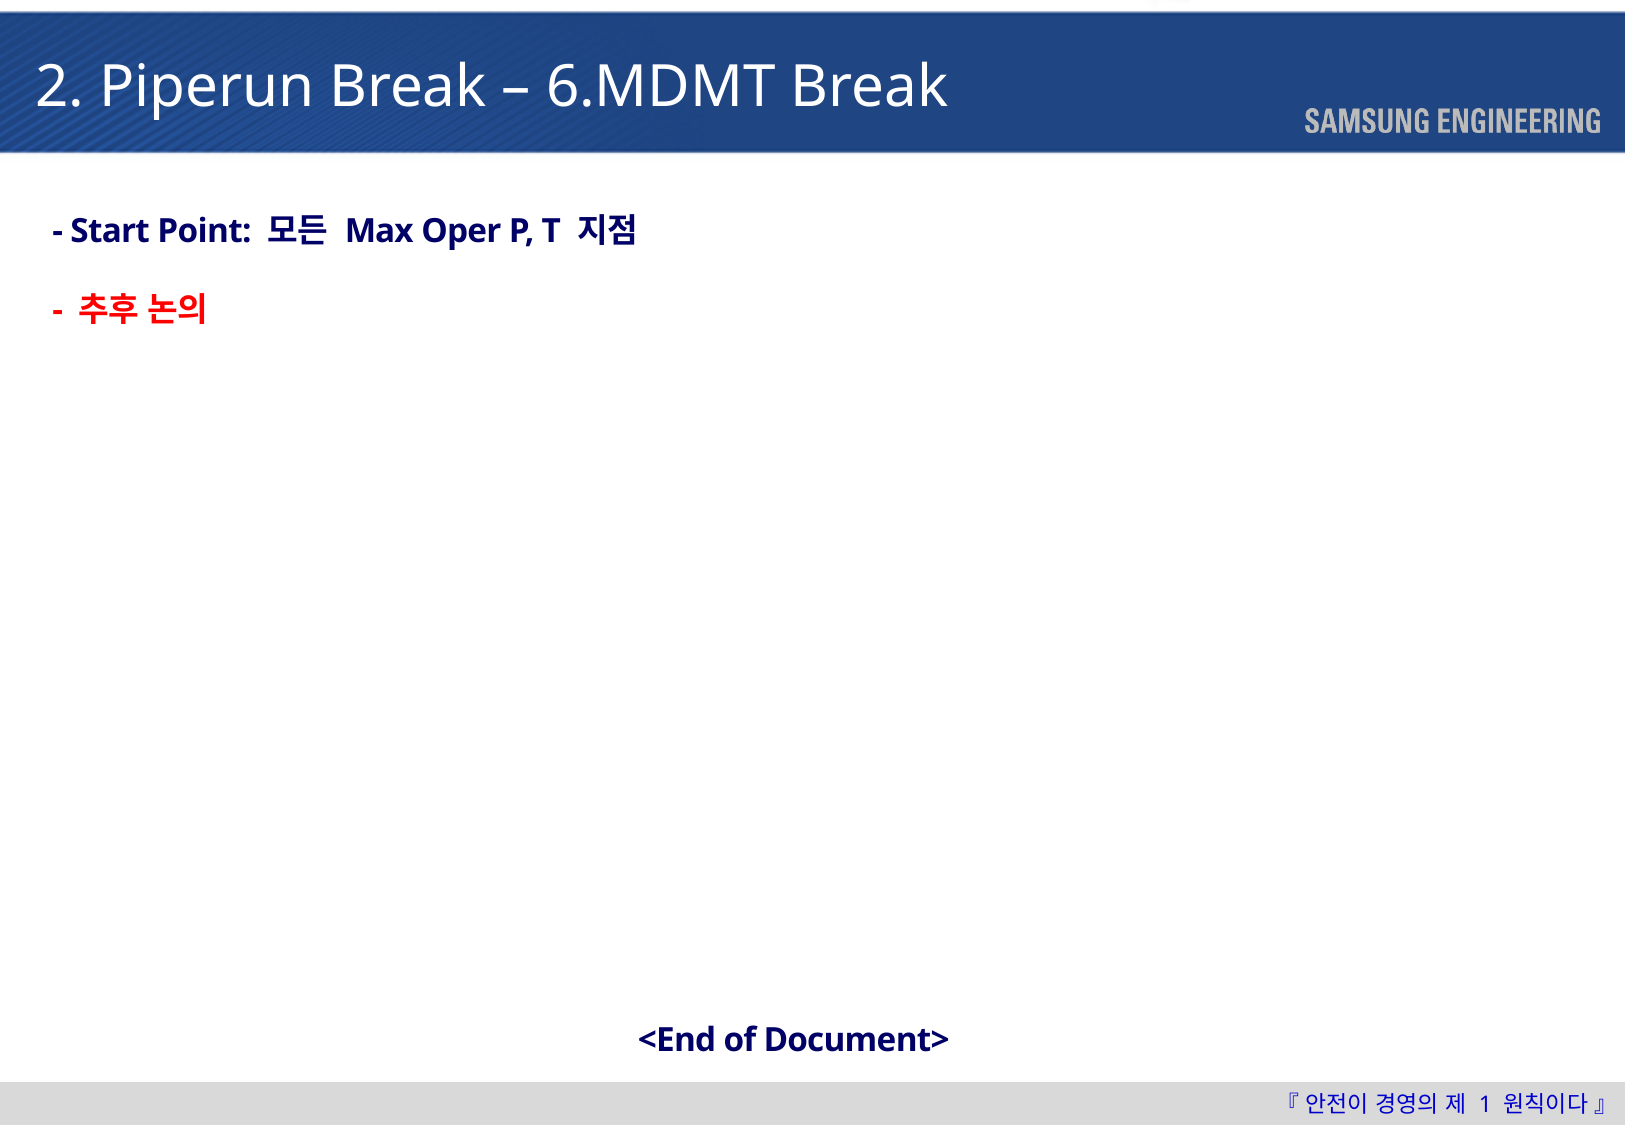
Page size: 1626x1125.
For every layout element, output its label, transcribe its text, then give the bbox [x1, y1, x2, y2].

text_box 2. Piperun Break – 6.MDMT Break [17, 39, 1619, 127]
text_box <End of Document> [345, 1010, 1228, 1066]
picture [0, 0, 1625, 1082]
text_box - Start Point: 모든 Max Oper P, T 지점 - 추후 논의 [23, 201, 1619, 376]
